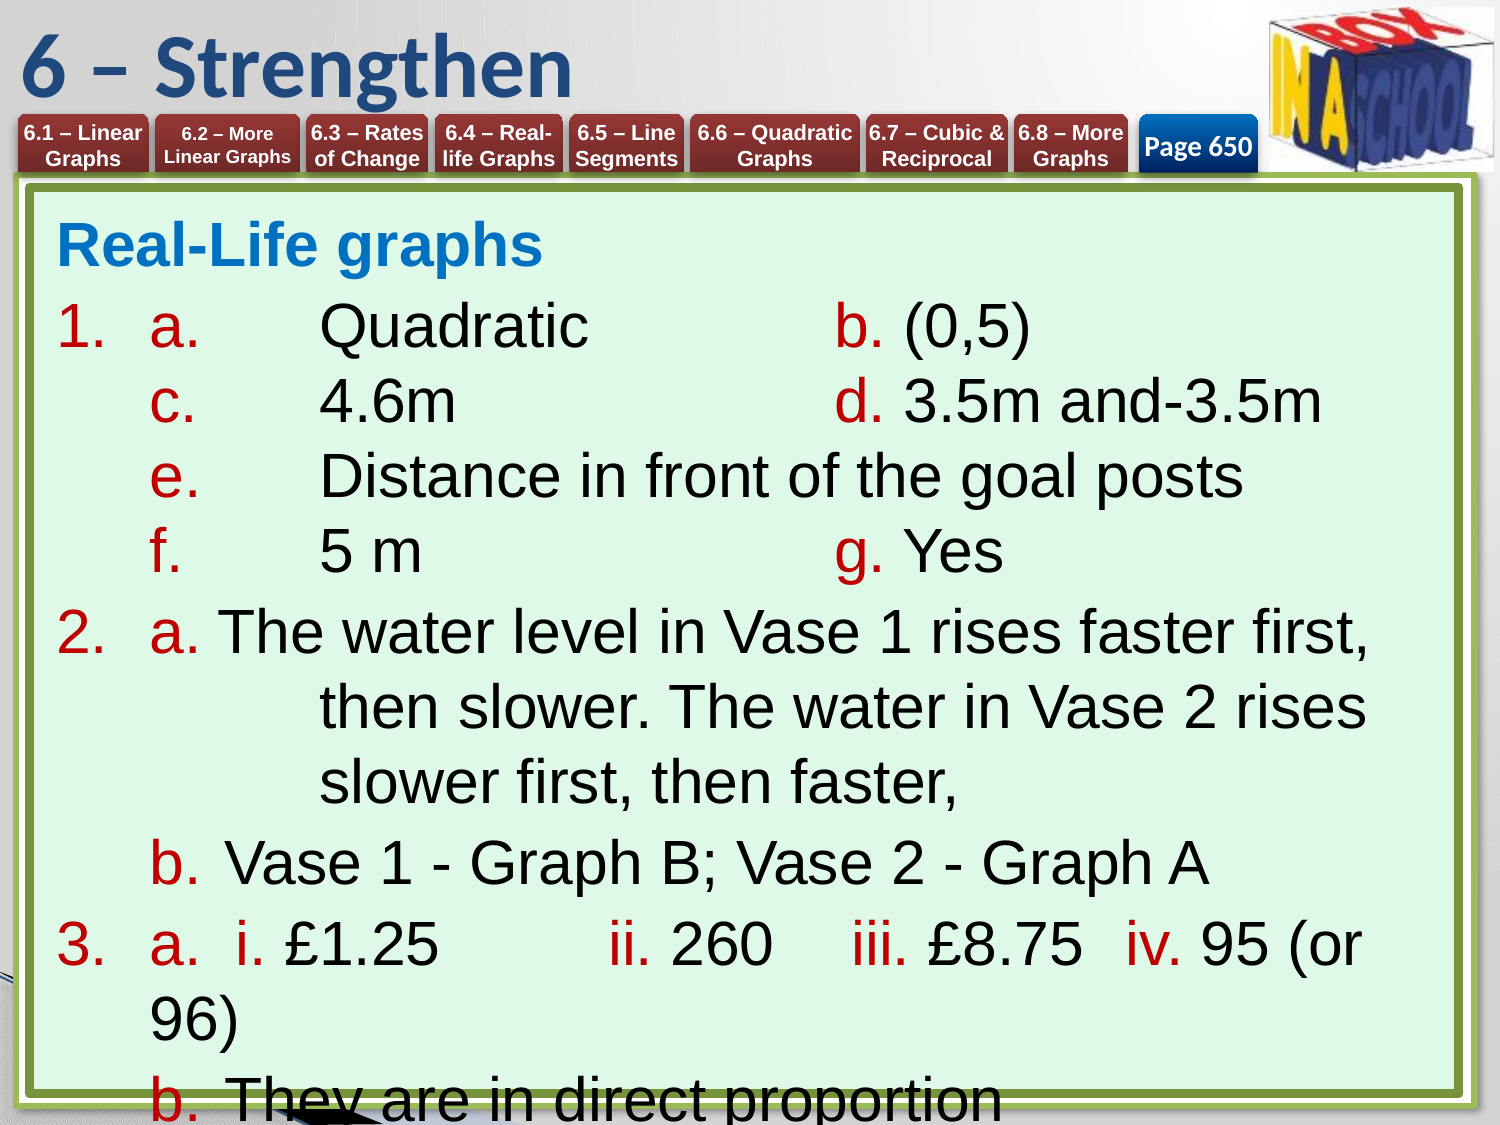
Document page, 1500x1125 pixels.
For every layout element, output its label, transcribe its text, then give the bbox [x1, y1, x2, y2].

title 6 – Strengthen [5, 7, 1270, 114]
picture [1269, 7, 1495, 172]
text_box Real-Life graphs a. Quadratic b. (0,5) c. 4.6m d. 3.5m and-3.5m e. Distance in front of the goal posts f. 5 m g. Yes a. The water level in Vase 1 rises faster first, then slower. The water in Vase 2 rises slower first, then faster, Vase 1 - Graph B; Vase 2 - Graph A a. i. £1.25 ii. 260 iii. £8.75 iv. 95 (or 96) They are in direct proportion [41, 196, 1447, 1125]
text_box Page 650 [1139, 114, 1258, 173]
